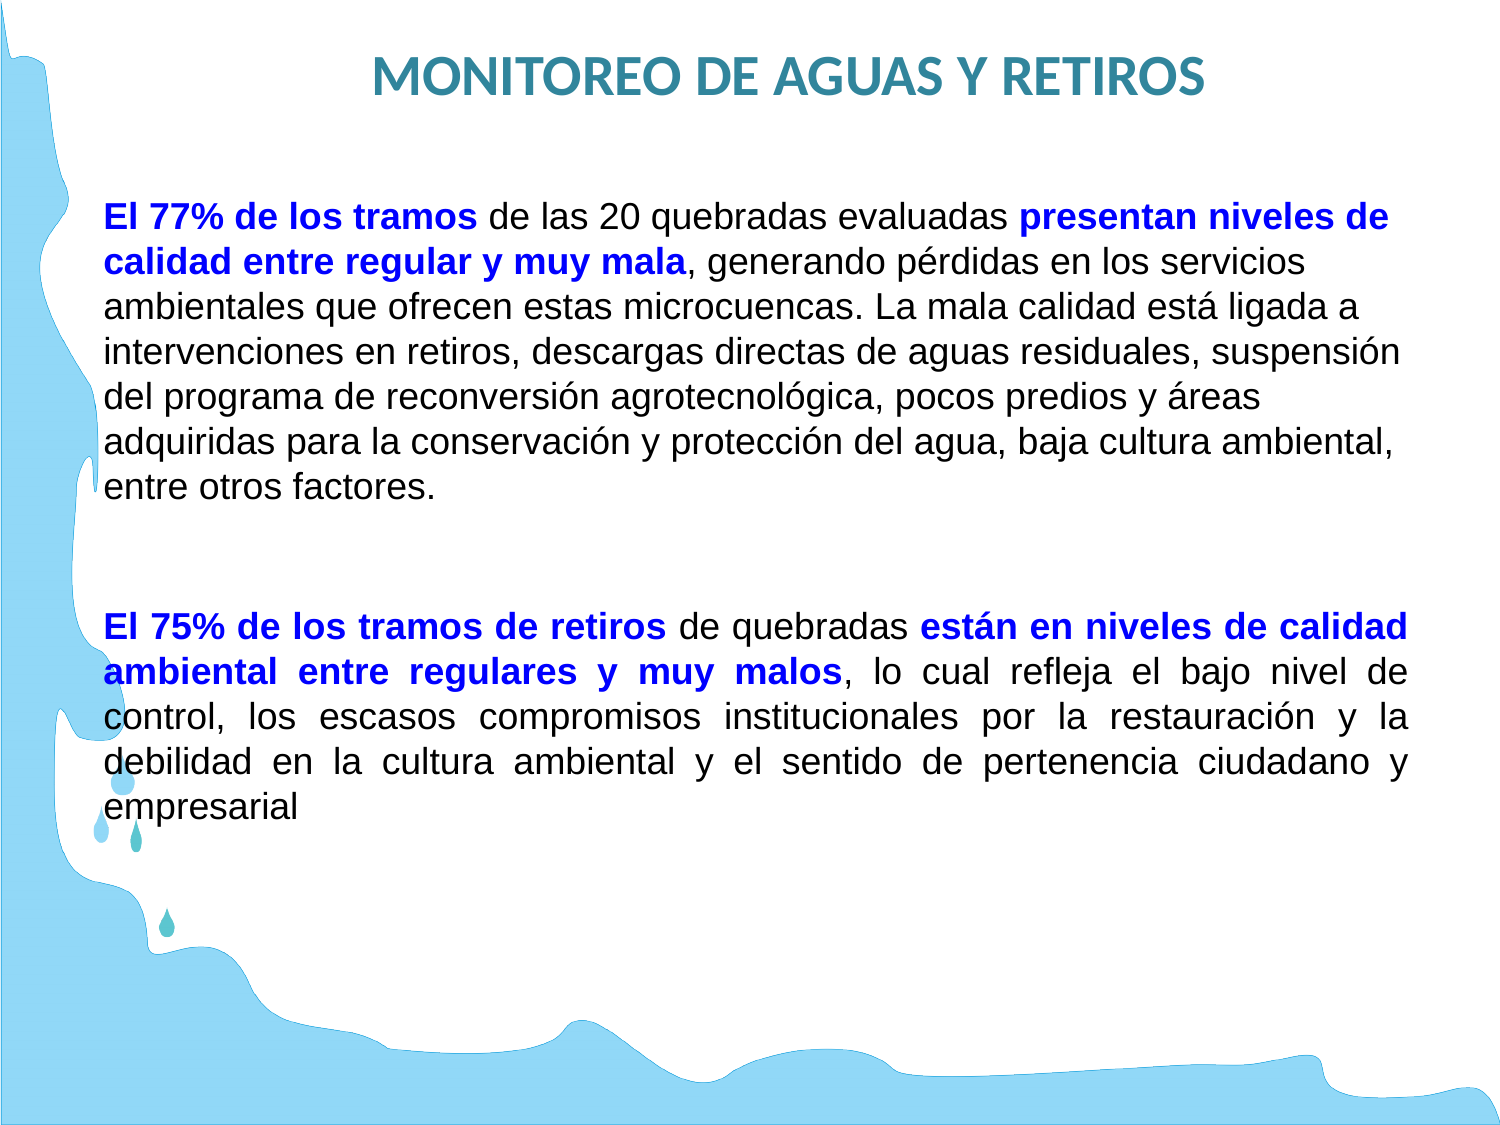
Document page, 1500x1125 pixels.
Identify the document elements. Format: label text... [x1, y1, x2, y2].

picture [0, 0, 1500, 1125]
text_box MONITOREO DE AGUAS Y RETIROS [94, 19, 1483, 126]
text_box El 77% de los tramos de las 20 quebradas evaluadas presentan niveles de calidad entre regular y muy mala, generando pérdidas en los servicios ambientales que ofrecen estas microcuencas. La mala calidad está ligada a intervenciones en retiros, descargas directas de aguas residuales, suspensión del programa de reconversión agrotecnológica, pocos predios y áreas adquiridas para la conservación y protección del agua, baja cultura ambiental, entre otros factores. El 75% de los tramos de retiros de quebradas están en niveles de calidad ambiental entre regulares y muy malos, lo cual refleja el bajo nivel de control, los escasos compromisos institucionales por la restauración y la debilidad en la cultura ambiental y el sentido de pertenencia ciudadano y empresarial [88, 184, 1424, 835]
